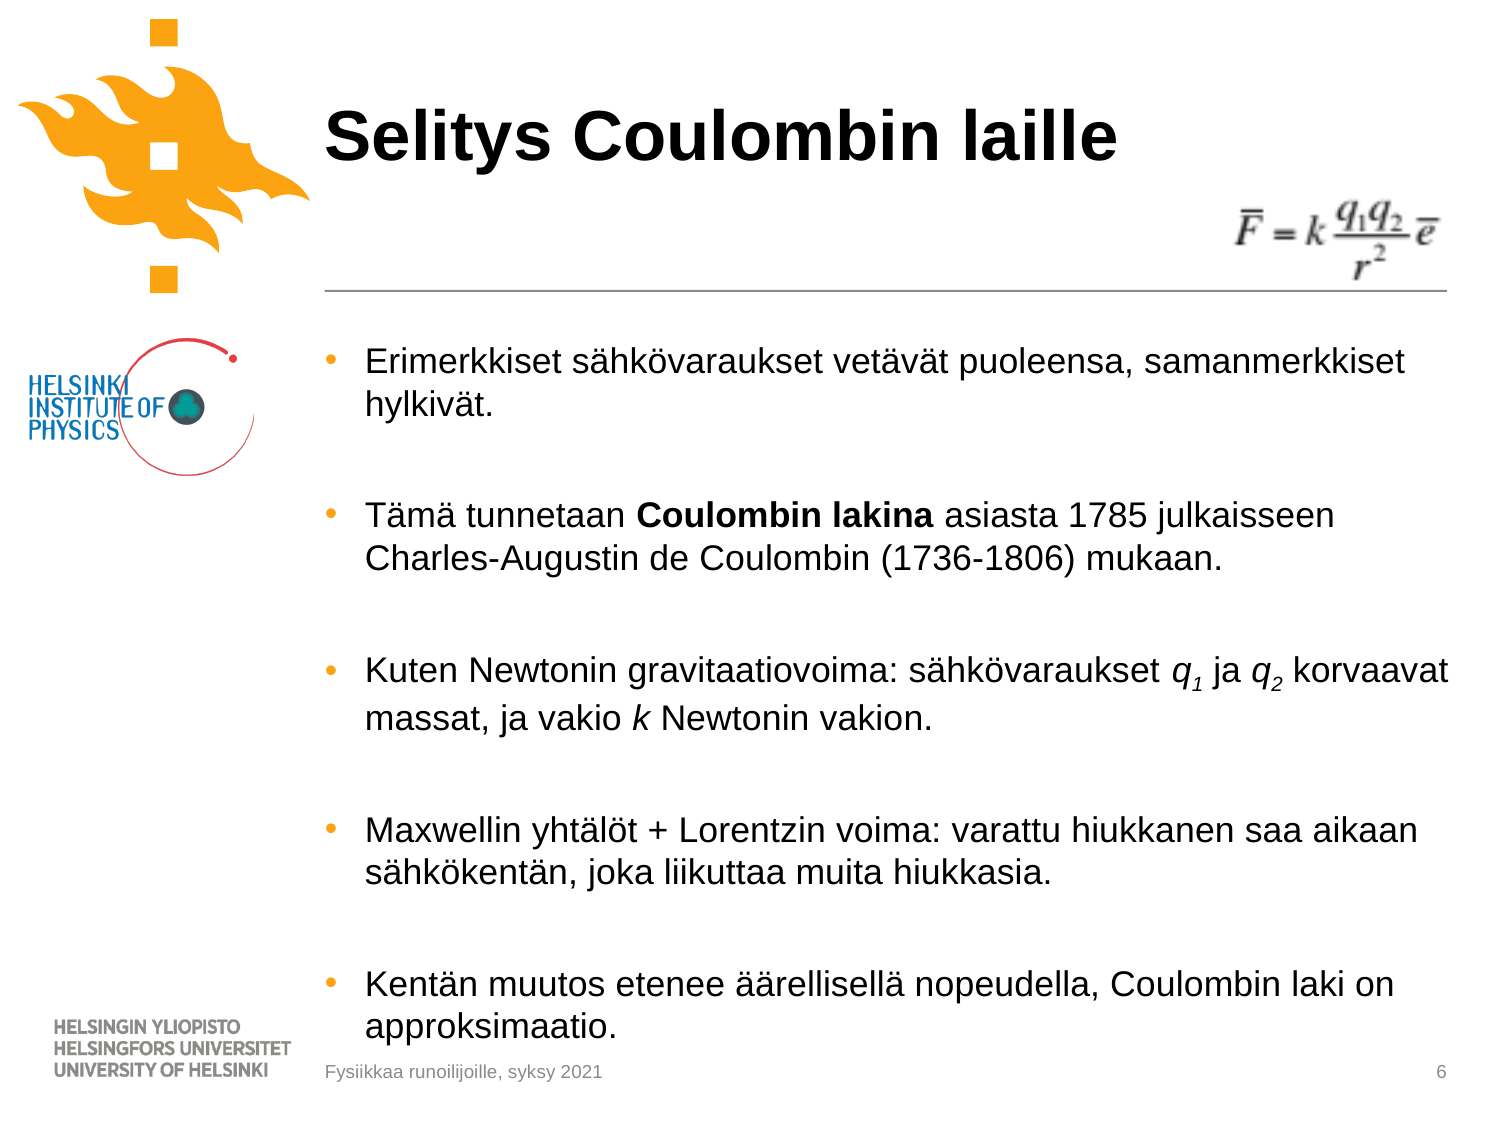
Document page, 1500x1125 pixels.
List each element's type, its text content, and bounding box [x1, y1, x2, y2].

footer Fysiikkaa runoilijoille, syksy 2021 [324, 1058, 1069, 1083]
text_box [1228, 178, 1445, 284]
list Erimerkkiset sähkövaraukset vetävät puoleensa, samanmerkkiset hylkivät. Tämä tunnetaan Coulombin lakina asiasta 1785 julkaisseen Charles-Augustin de Coulombin (1736-1806) mukaan. Kuten Newtonin gravitaatiovoima: sähkövaraukset q1 ja q2 korvaavat massat, ja vakio k Newtonin vakion. Maxwellin yhtälöt + Lorentzin voima: varattu hiukkanen saa aikaan sähkökentän, joka liikuttaa muita hiukkasia. Kentän muutos etenee äärellisellä nopeudella, Coulombin laki on approksimaatio. [324, 338, 1453, 1053]
picture [53, 1017, 292, 1079]
title Selitys Coulombin laille [324, 90, 1447, 279]
slide_number 6 [1376, 1011, 1447, 1083]
